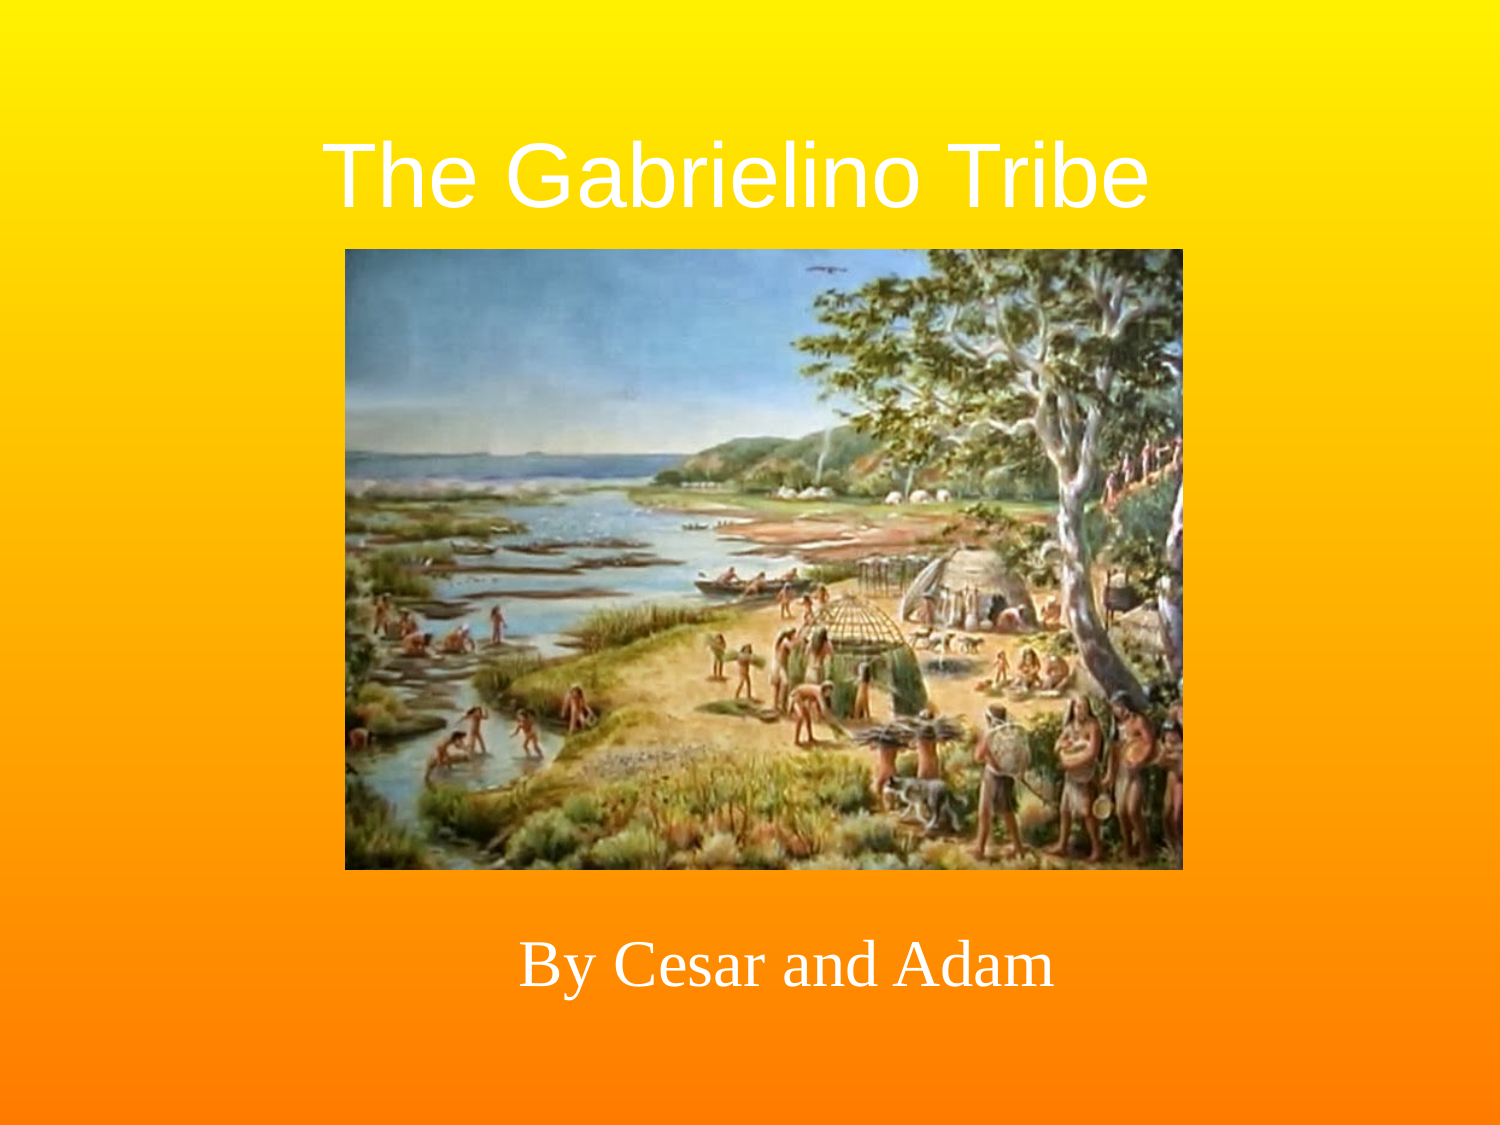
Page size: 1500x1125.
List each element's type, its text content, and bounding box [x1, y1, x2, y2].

picture [345, 249, 1184, 870]
subtitle By Cesar and Adam [262, 912, 1313, 1125]
title The Gabrielino Tribe [99, 50, 1375, 292]
